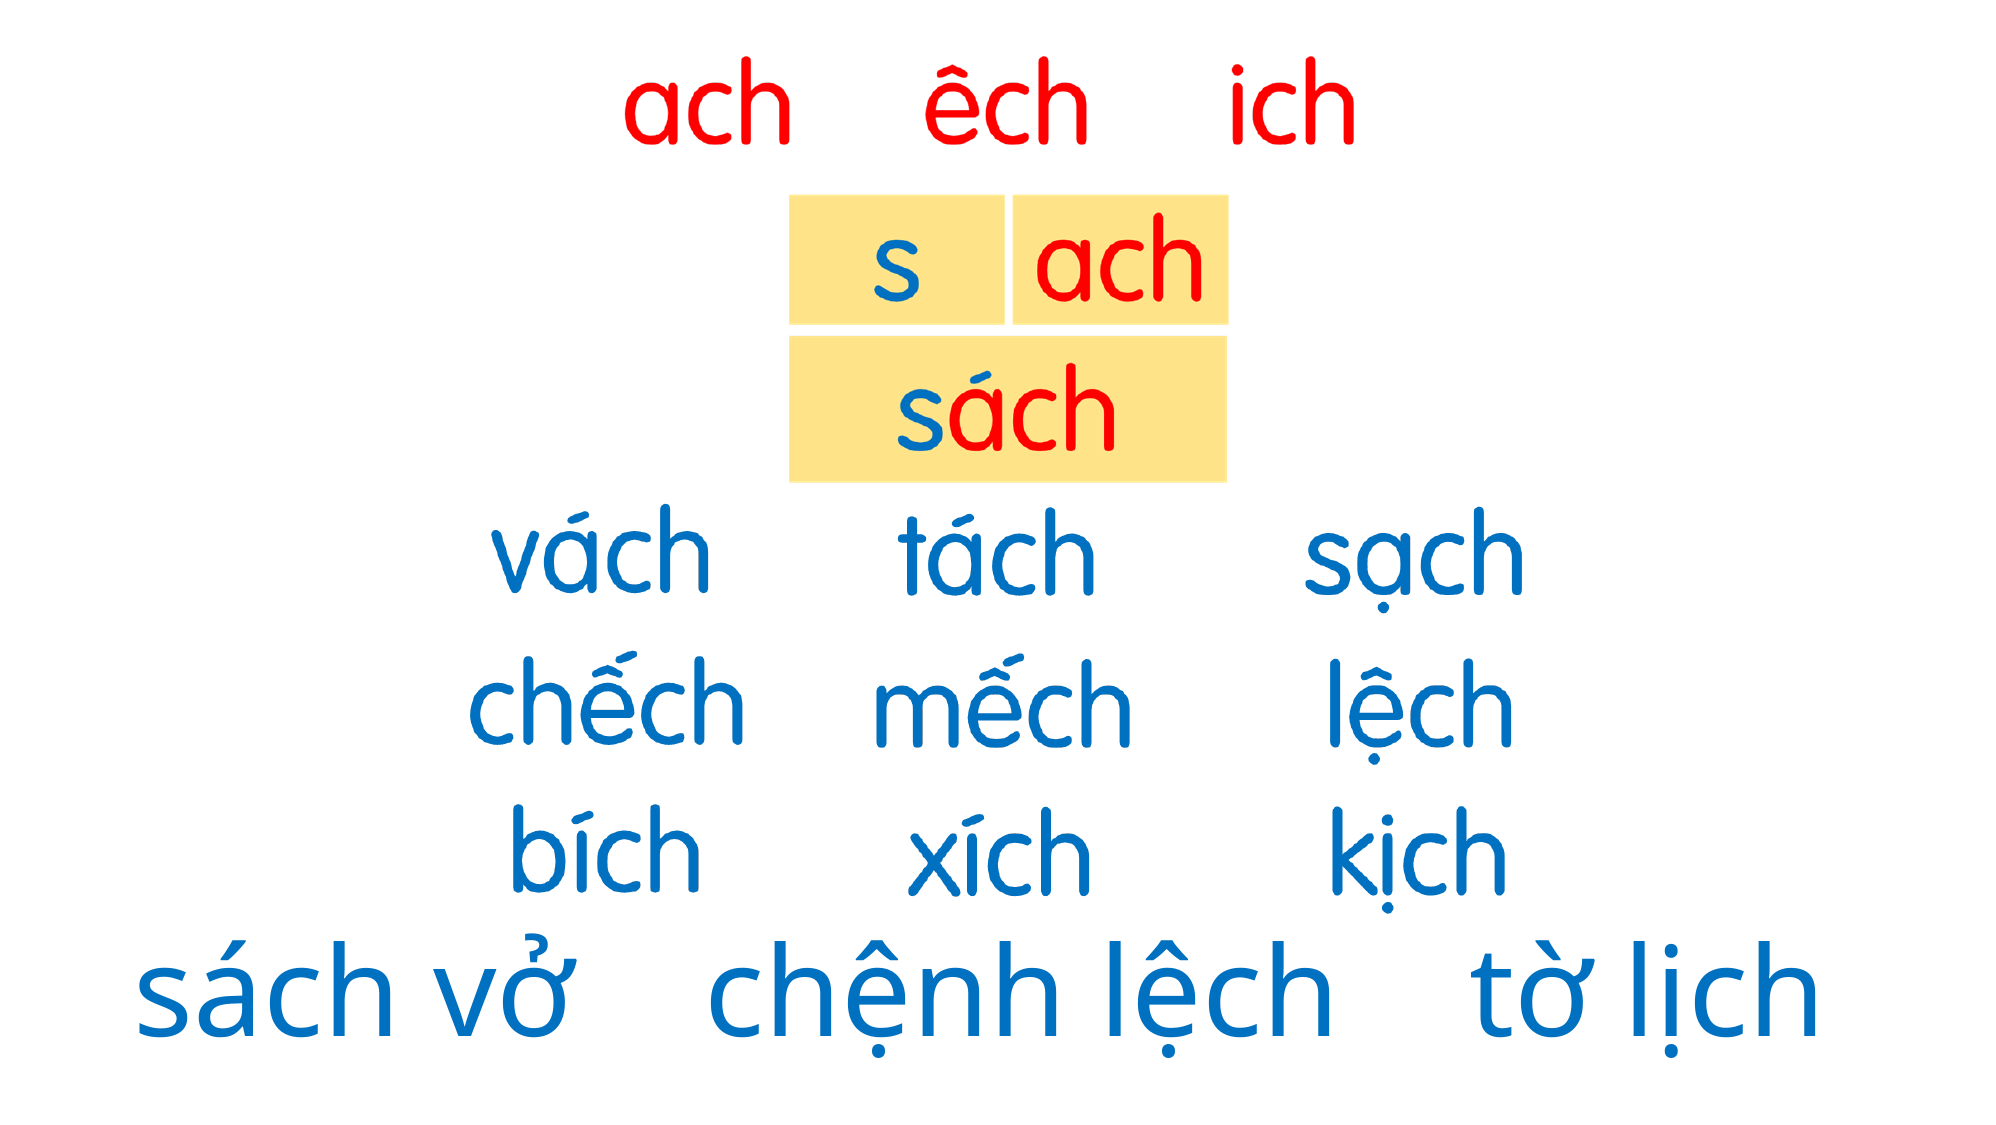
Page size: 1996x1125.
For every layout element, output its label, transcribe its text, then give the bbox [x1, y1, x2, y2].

text_box sách vở [0, 942, 760, 1050]
text_box chệnh lệch [760, 996, 1197, 1050]
picture [397, 0, 1597, 987]
text_box tờ lịch [1197, 942, 1996, 1050]
